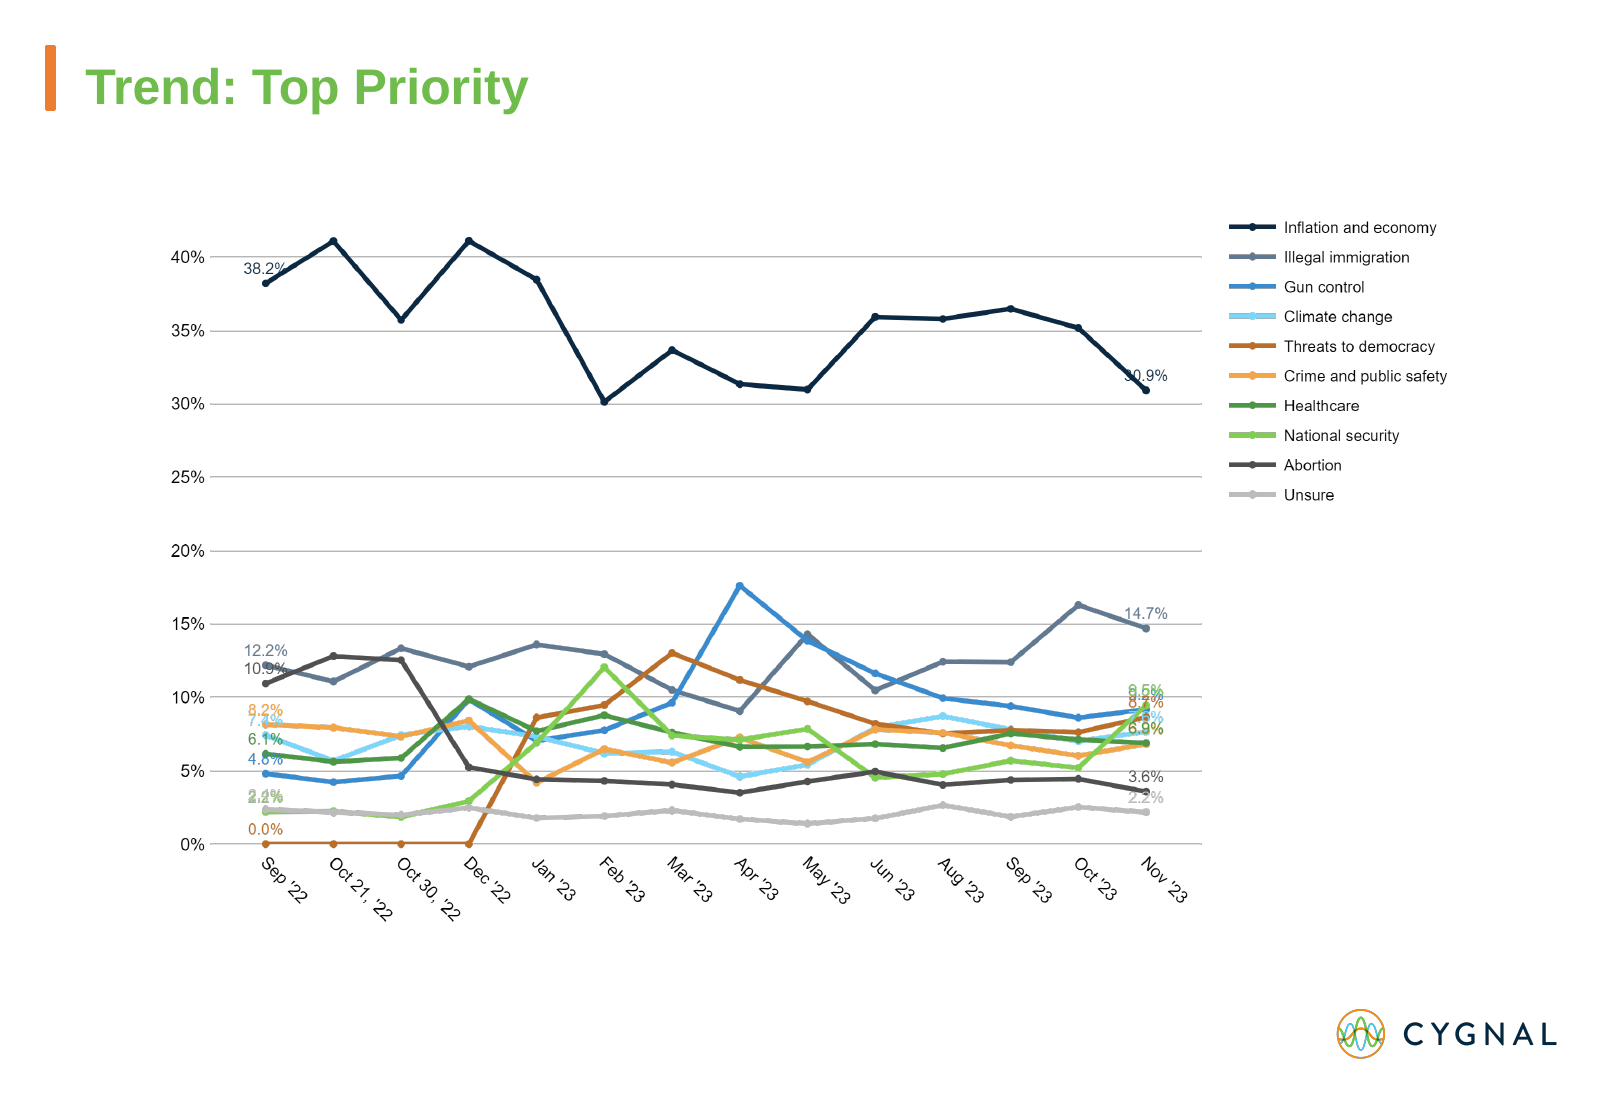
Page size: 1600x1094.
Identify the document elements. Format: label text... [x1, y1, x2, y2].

text_box [46, 46, 55, 110]
picture [85, 157, 1515, 969]
picture [1335, 1007, 1559, 1061]
text_box Trend: Top Priority [85, 43, 1514, 115]
